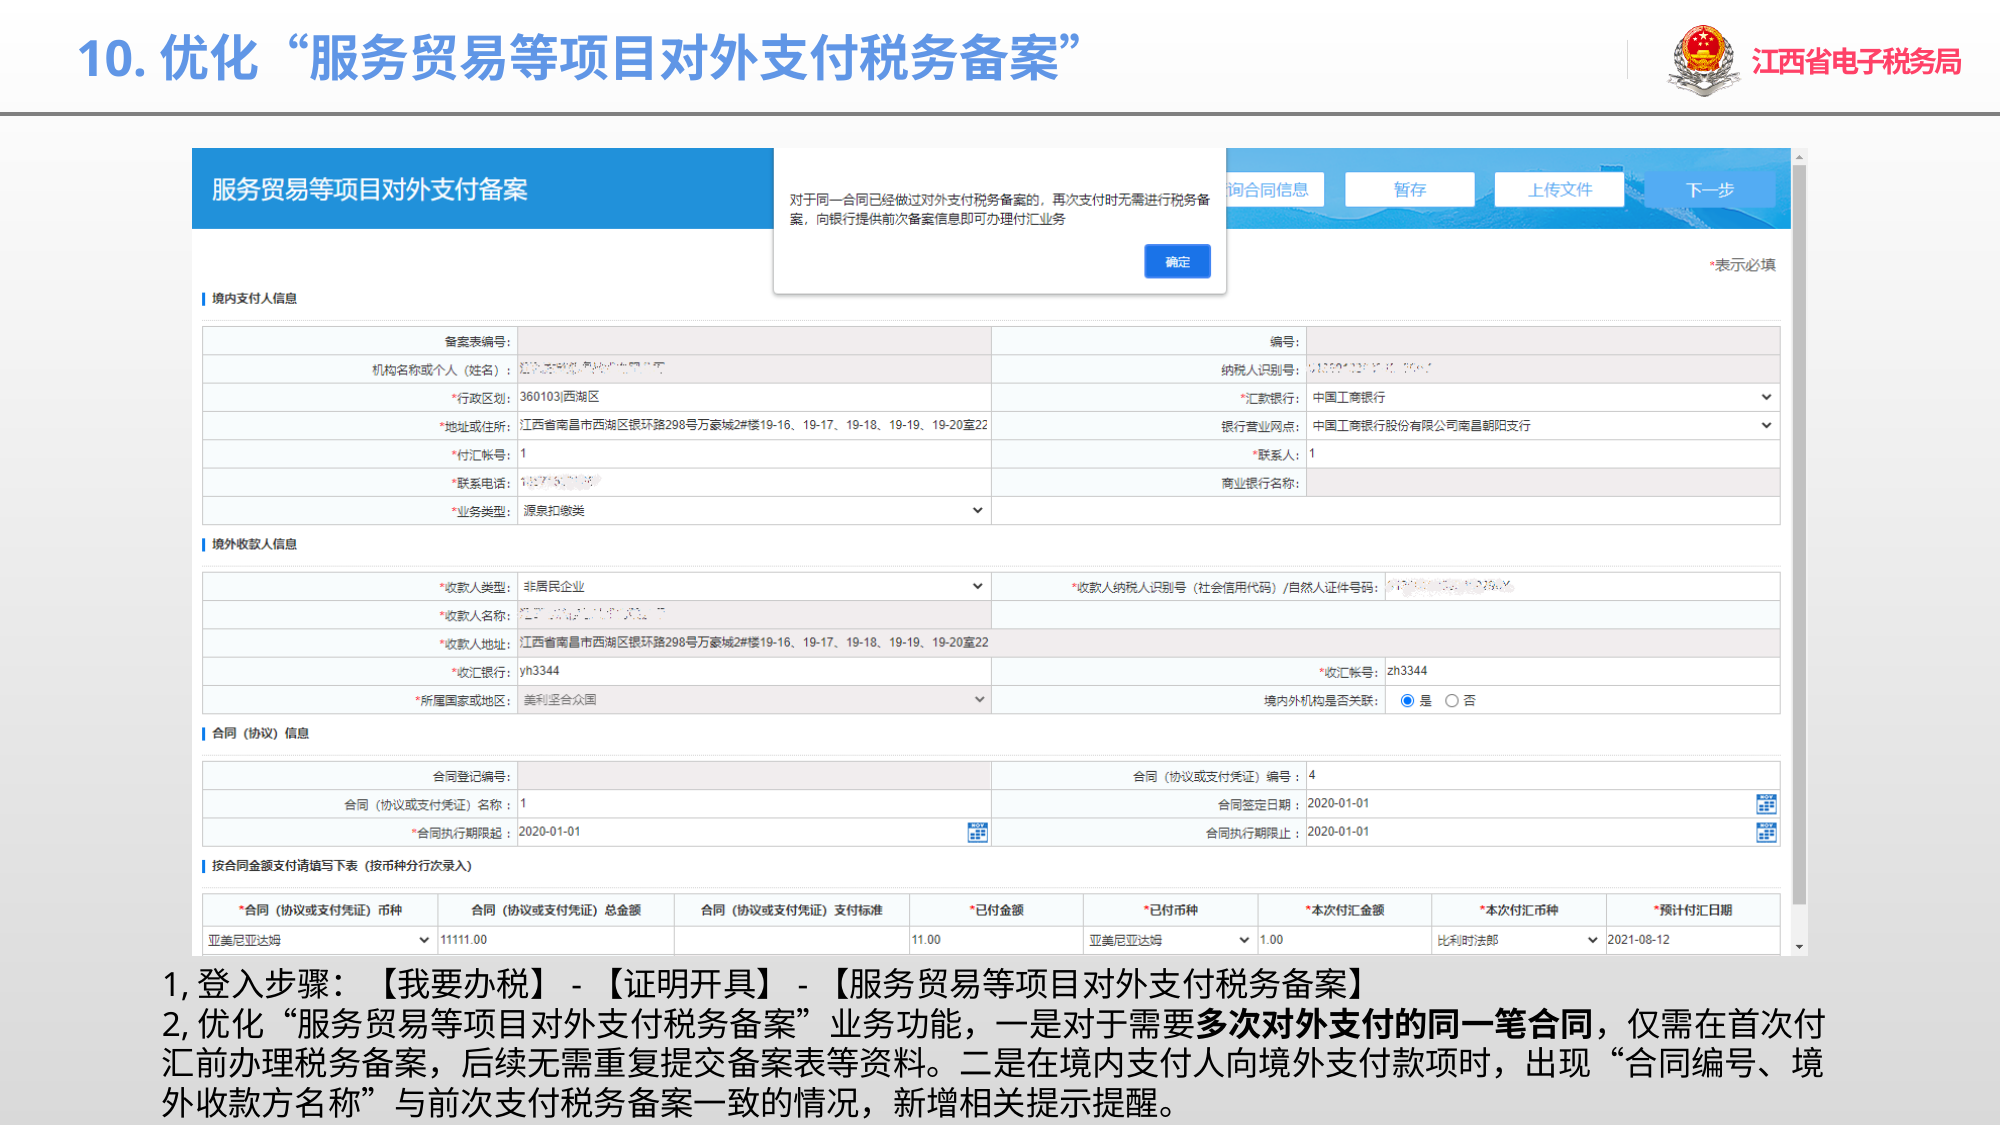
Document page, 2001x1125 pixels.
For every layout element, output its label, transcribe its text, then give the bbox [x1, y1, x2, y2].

text_box 1,登入步骤：【我要办税】-【证明开具】-【服务贸易等项目对外支付税务备案】 2,优化“服务贸易等项目对外支付税务备案”业务功能，一是对于需要多次对外支付的同一笔合同，仅需在首次付汇前办理税务备案，后续无需重复提交备案表等资料。二是在境内支付人向境外支付款项时，出现“合同编号、境外收款方名称”与前次支付税务备案一致的情况，新增相关提示提醒。 [147, 955, 1854, 1125]
picture [192, 148, 1808, 956]
text_box 10.优化“服务贸易等项目对外支付税务备案” [61, 19, 1627, 94]
picture [1666, 25, 1742, 97]
